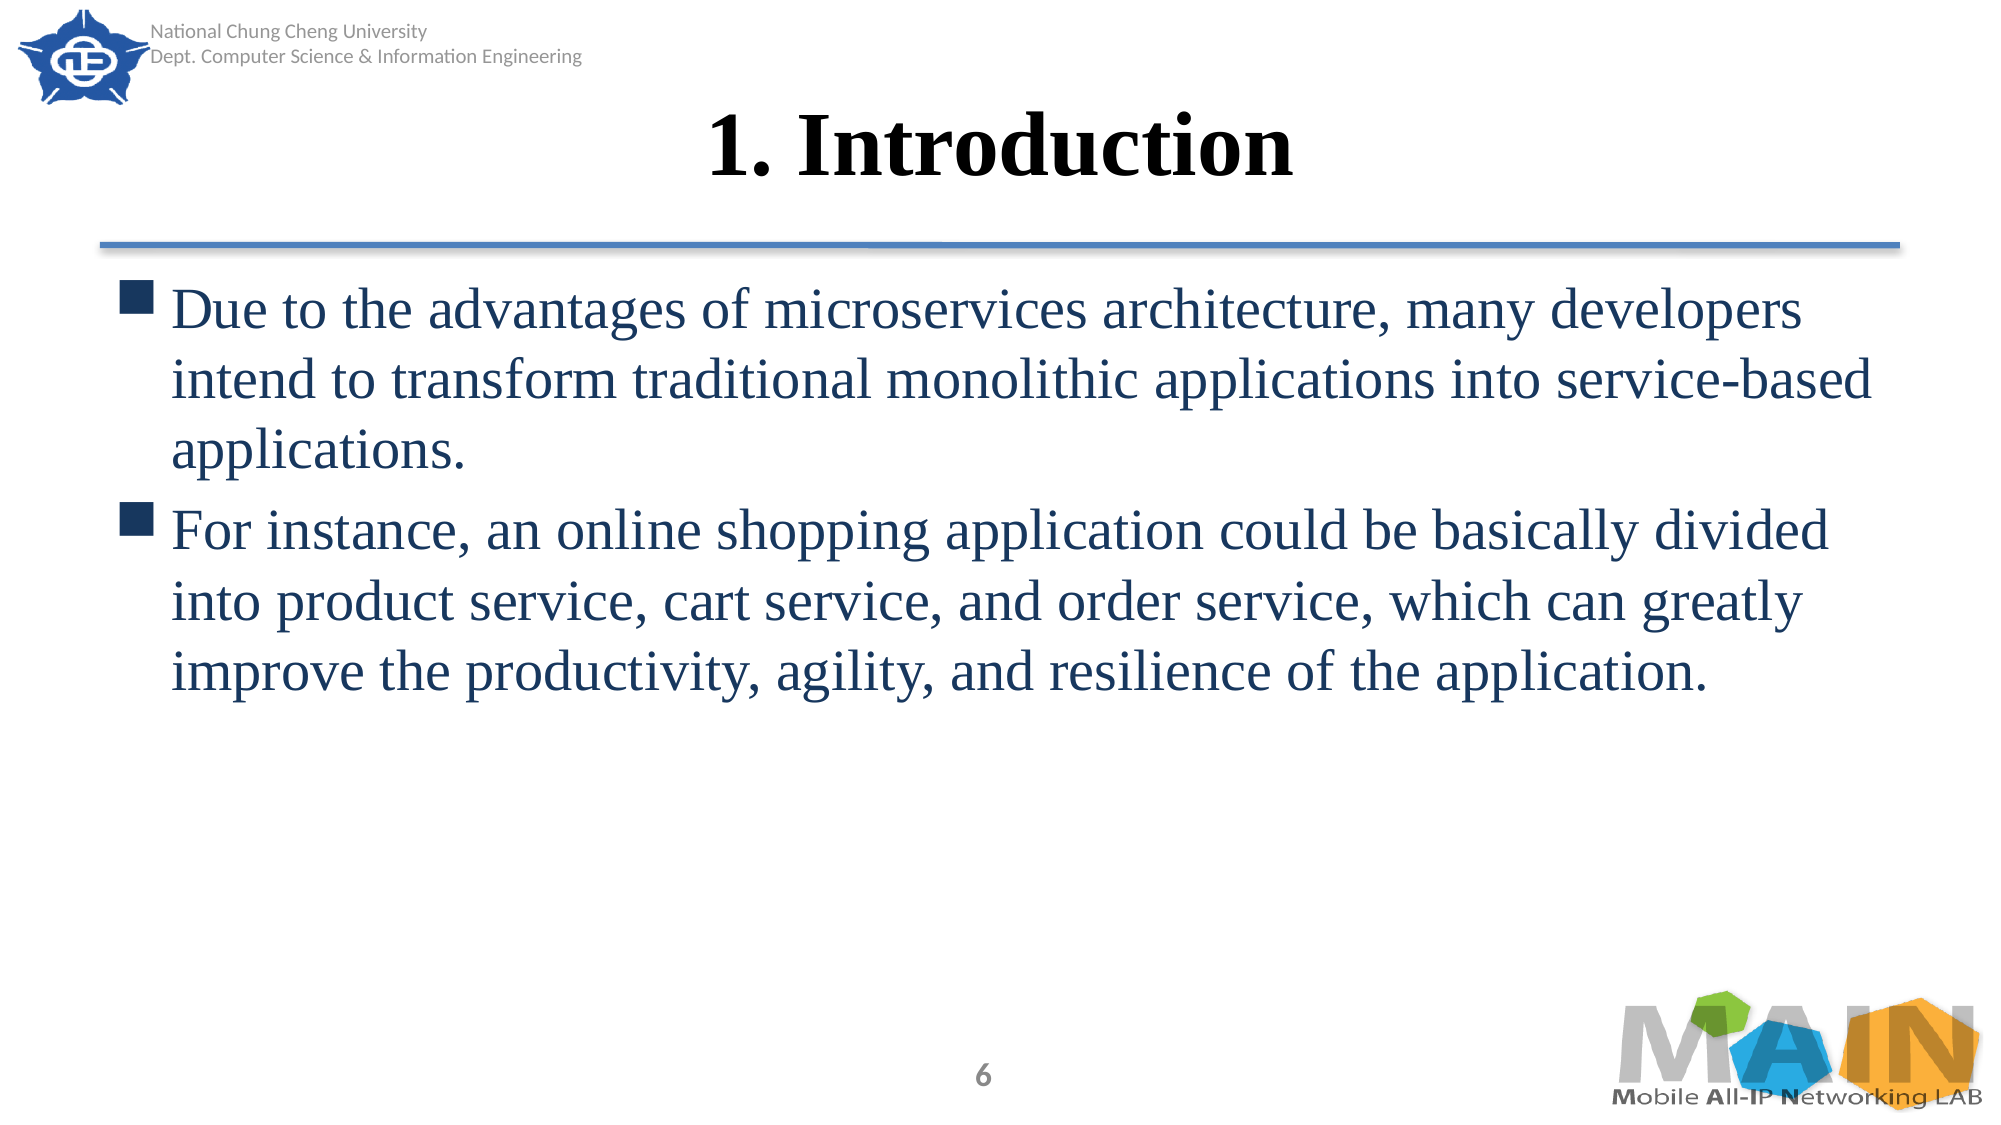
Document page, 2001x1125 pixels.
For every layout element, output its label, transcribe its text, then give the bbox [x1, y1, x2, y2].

list Due to the advantages of microservices architecture, many developers intend to transform traditional monolithic applications into service-based applications. For instance, an online shopping application could be basically divided into product service, cart service, and order service, which can greatly improve the productivity, agility, and resilience of the application. [99, 262, 1901, 1006]
title 1. Introduction [99, 44, 1901, 233]
slide_number 6 [750, 1042, 1217, 1103]
picture [1400, 987, 1984, 1113]
picture [0, 0, 168, 113]
